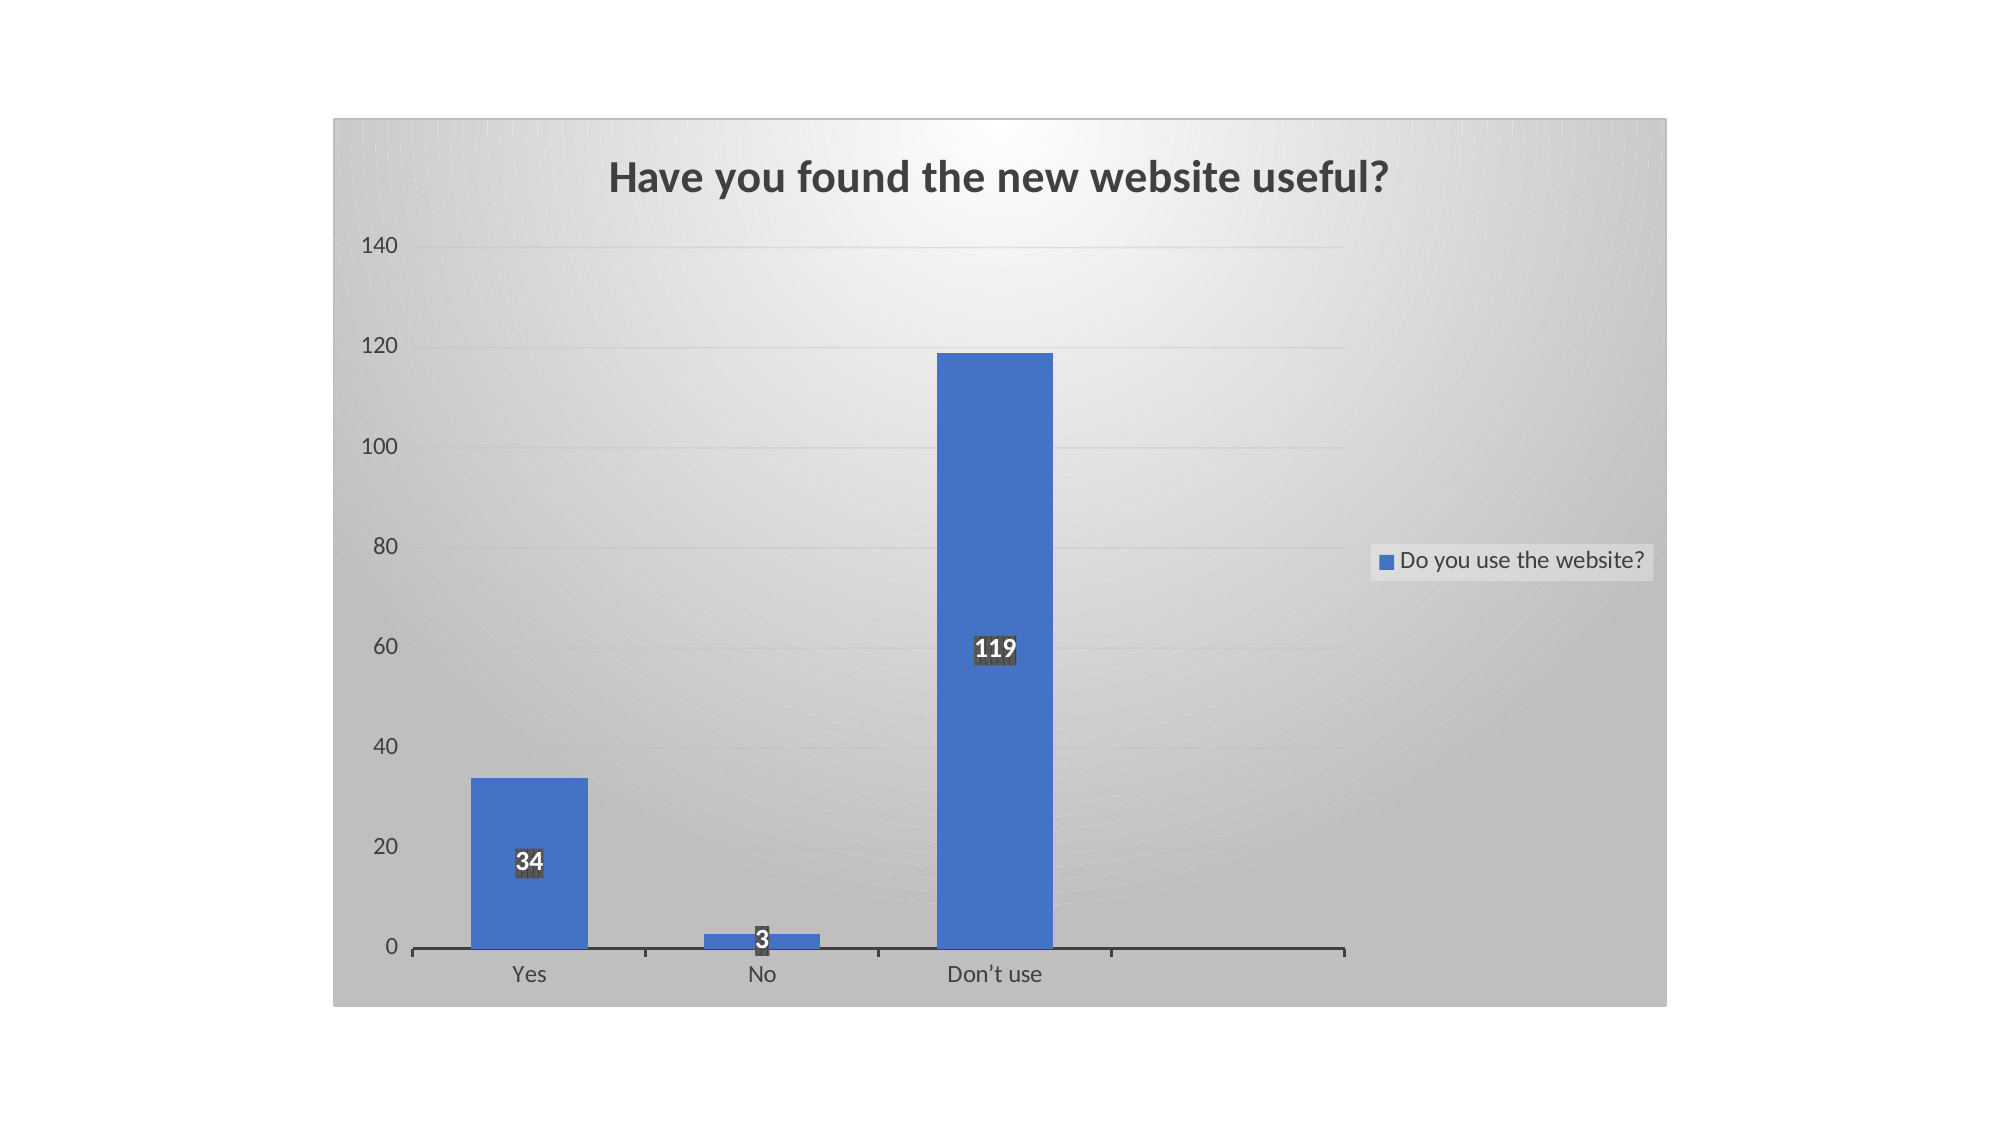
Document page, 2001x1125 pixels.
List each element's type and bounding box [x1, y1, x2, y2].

chart [333, 117, 1667, 1007]
